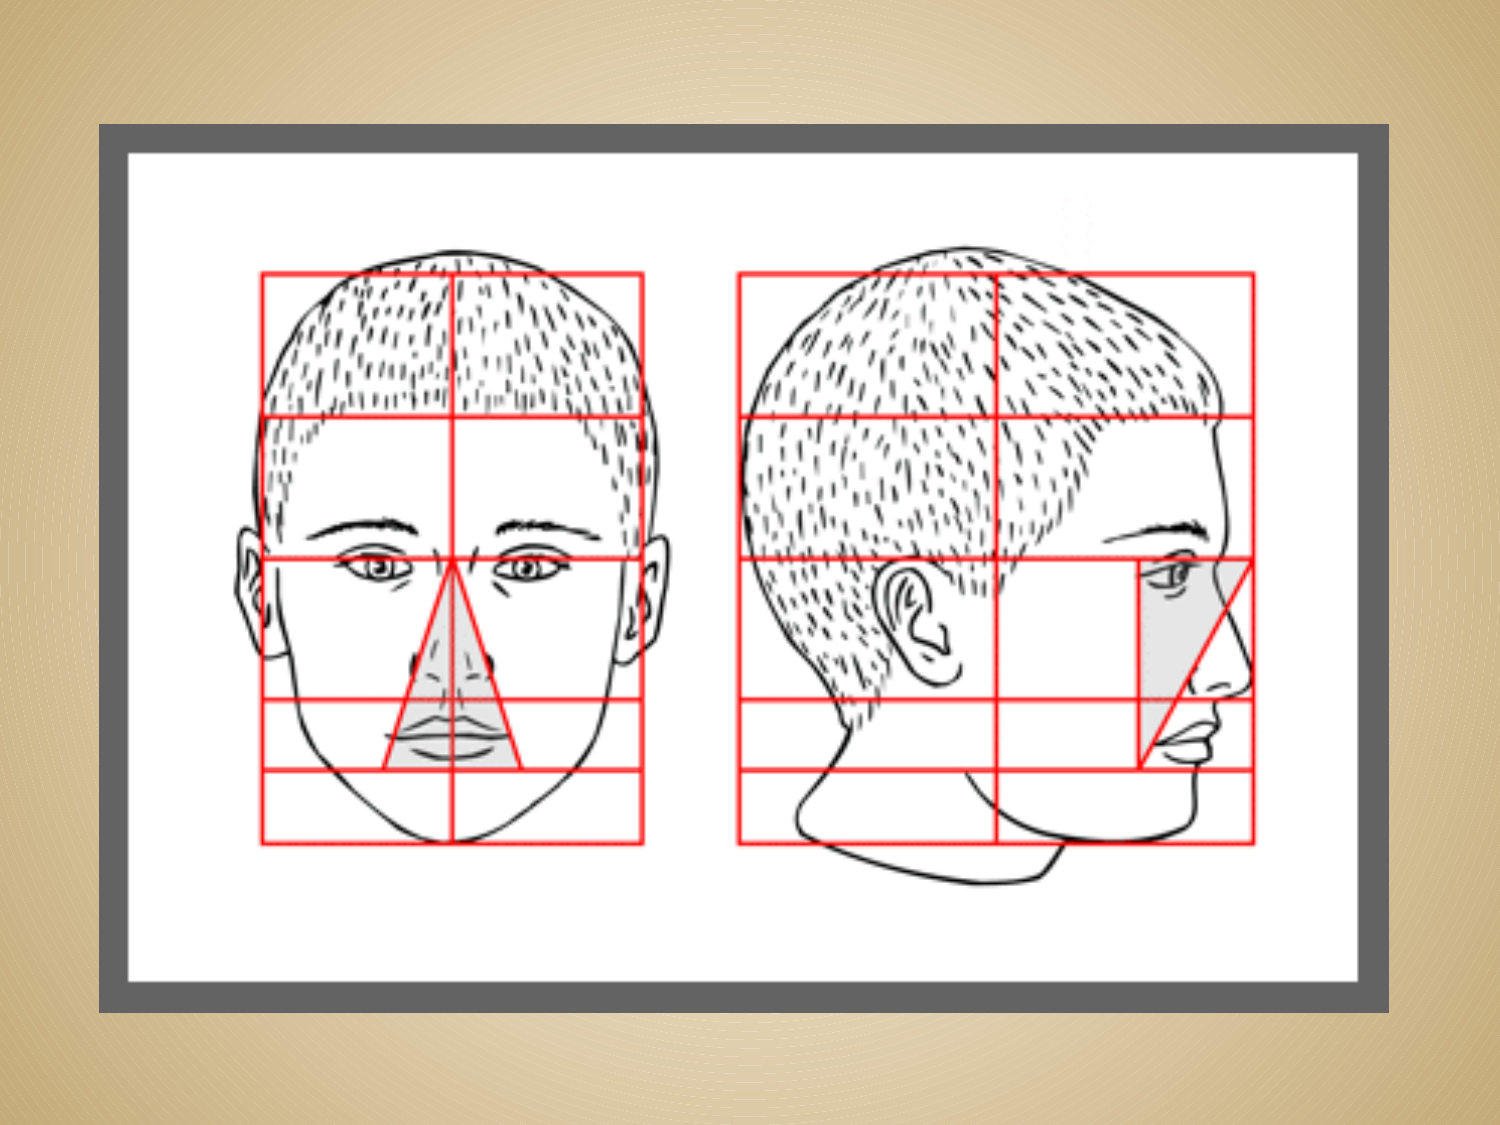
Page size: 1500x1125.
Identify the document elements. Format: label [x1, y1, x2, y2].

list [99, 124, 1390, 1013]
